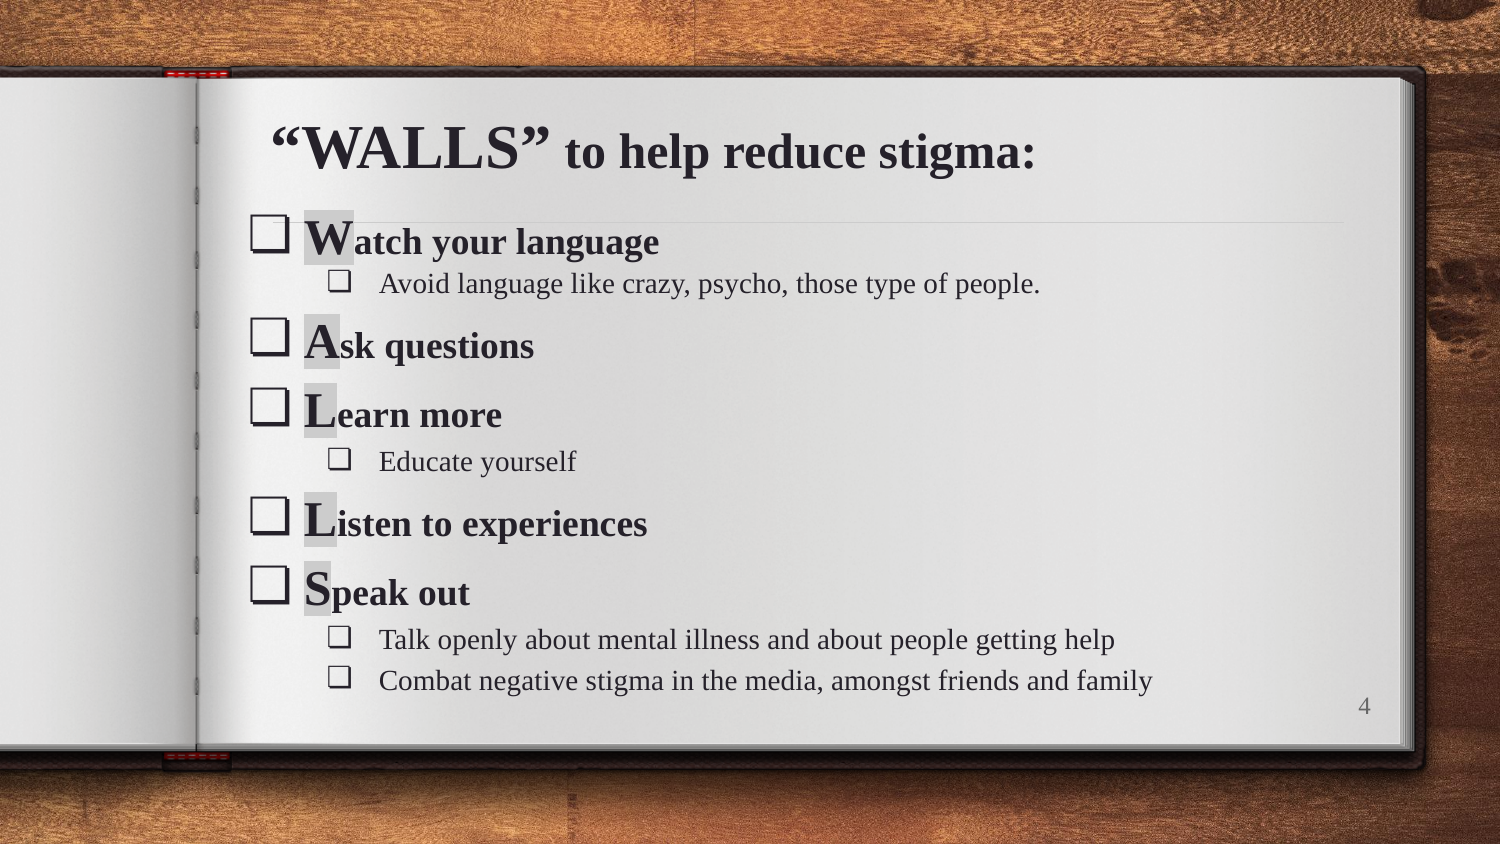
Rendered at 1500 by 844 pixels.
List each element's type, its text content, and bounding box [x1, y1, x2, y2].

picture [0, 0, 1500, 844]
slide_number ‹#› [1295, 672, 1386, 737]
title “WALLS” to help reduce stigma: [255, 81, 1296, 180]
list Watch your language Avoid language like crazy, psycho, those type of people. Ask questions Learn more Educate yourself Listen to experiences Speak out Talk openly about mental illness and about people getting help Combat negative stigma in the media, amongst friends and family [213, 180, 1386, 571]
